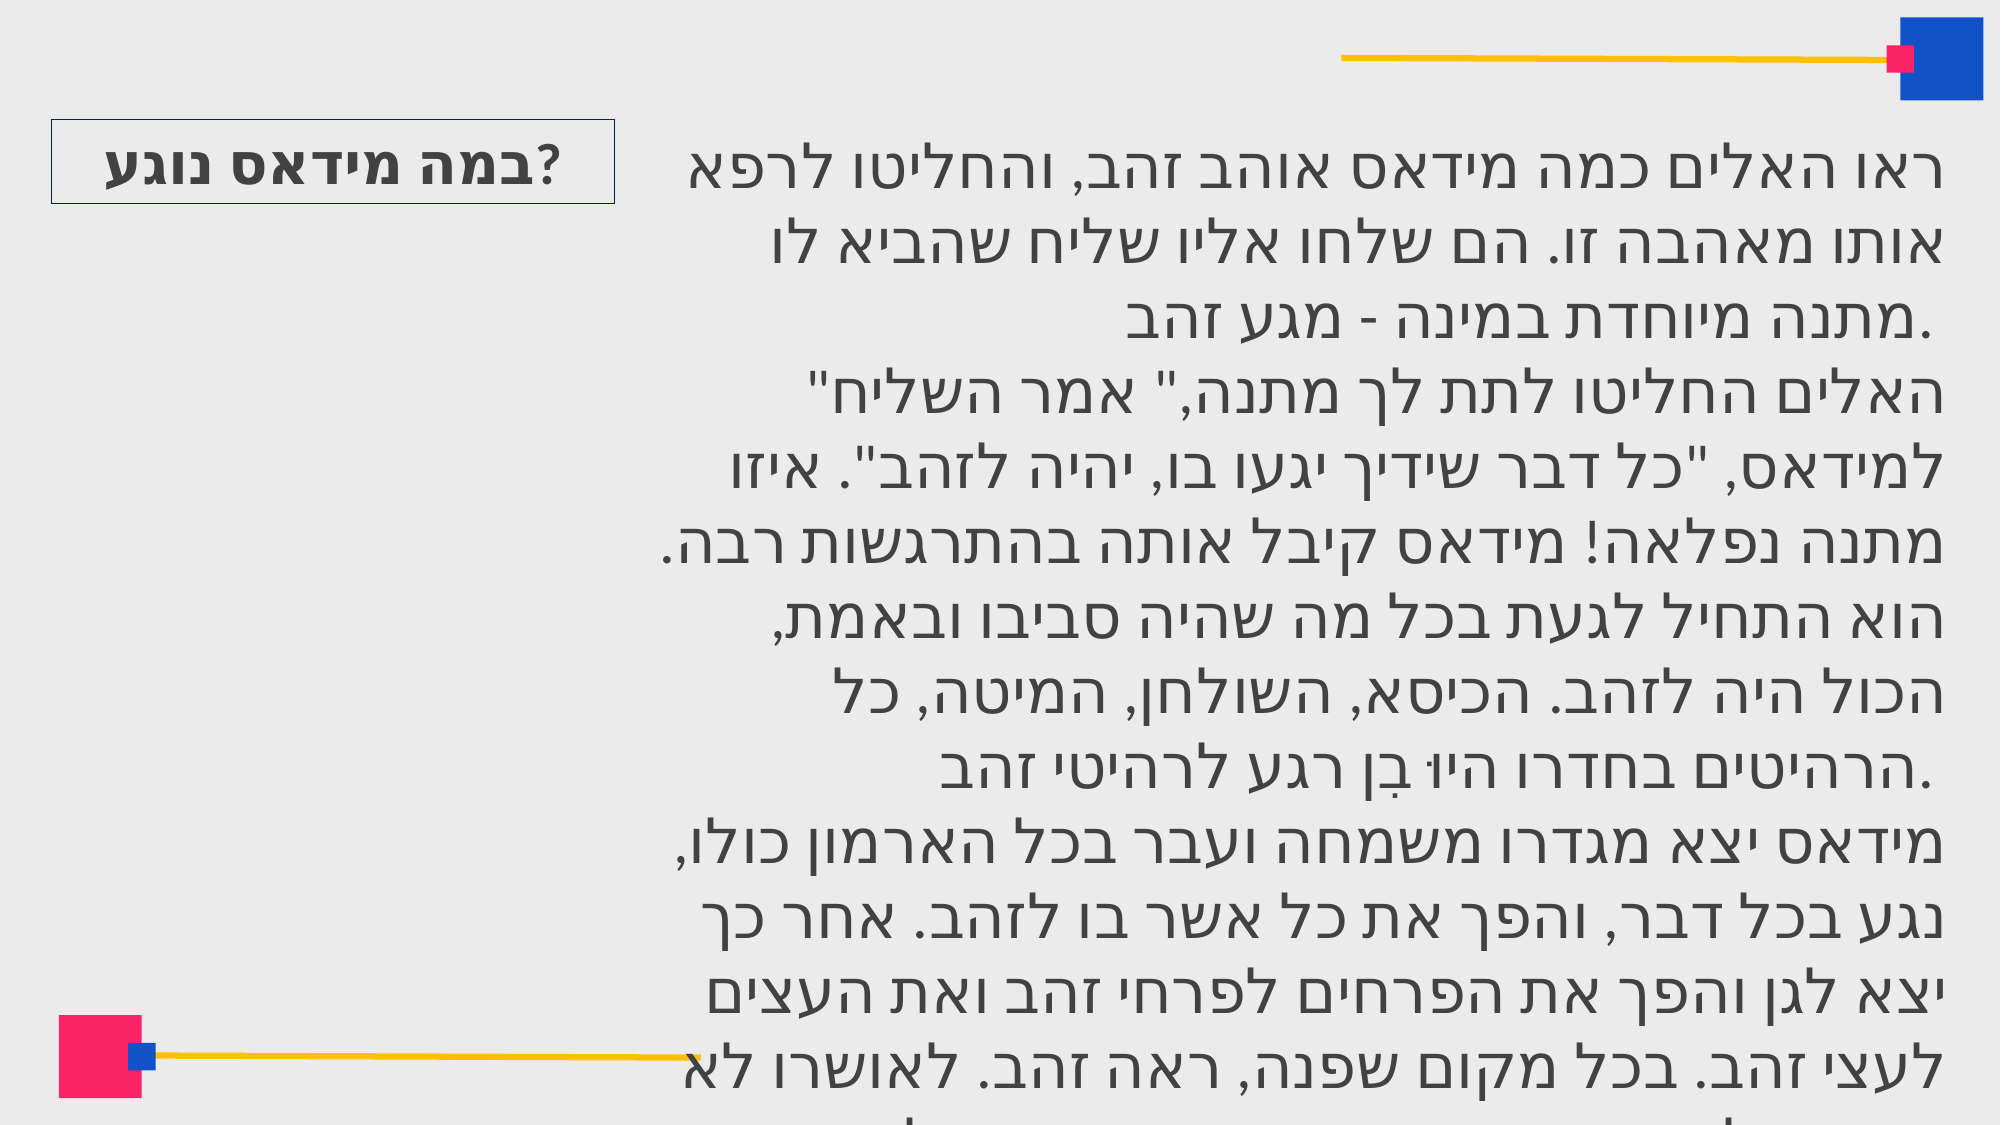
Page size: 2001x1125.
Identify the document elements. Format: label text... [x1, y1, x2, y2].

text_box במה מידאס נוגע? [51, 119, 615, 204]
text_box ראו האלים כמה מידאס אוהב זהב, והחליטו לרפא אותו מאהבה זו. הם שלחו אליו שליח שהביא לו מתנה מיוחדת במינה - מגע זהב. "האלים החליטו לתת לך מתנה," אמר השליח למידאס, "כל דבר שידיך יגעו בו, יהיה לזהב". איזו מתנה נפלאה! מידאס קיבל אותה בהתרגשות רבה. הוא התחיל לגעת בכל מה שהיה סביבו ובאמת, הכול היה לזהב. הכיסא, השולחן, המיטה, כל הרהיטים בחדרו היוּ בִן רגע לרהיטי זהב. מידאס יצא מגדרו משמחה ועבר בכל הארמון כולו, נגע בכל דבר, והפך את כל אשר בו לזהב. אחר כך יצא לגן והפך את הפרחים לפרחי זהב ואת העצים לעצי זהב. בכל מקום שפנה, ראה זהב. לאושרו לא היה גבול, הריהו האיש העשיר ביותר בעולם, כמו שחלם להיות. כמה טוב לו! [623, 119, 1964, 1125]
